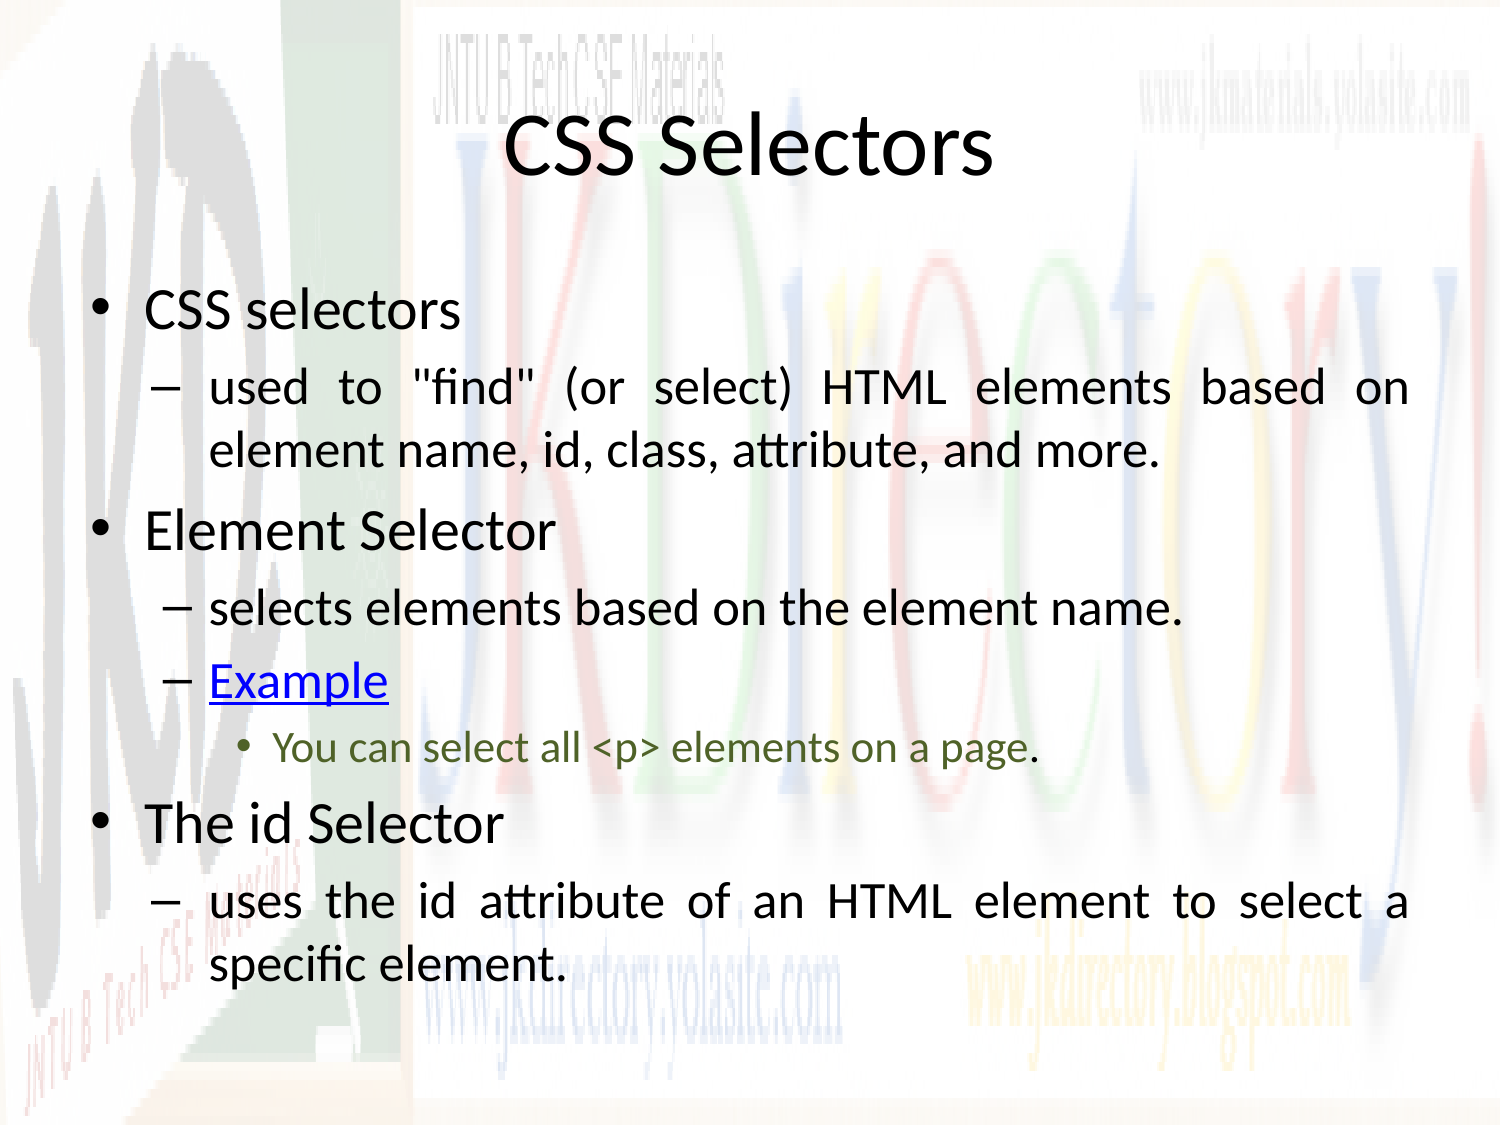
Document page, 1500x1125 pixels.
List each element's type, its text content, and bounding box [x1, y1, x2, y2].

list CSS selectors used to "find" (or select) HTML elements based on element name, id, class, attribute, and more. Element Selector selects elements based on the element name. Example You can select all <p> elements on a page. The id Selector uses the id attribute of an HTML element to select a specific element. [75, 262, 1425, 1005]
title CSS Selectors [75, 45, 1425, 233]
